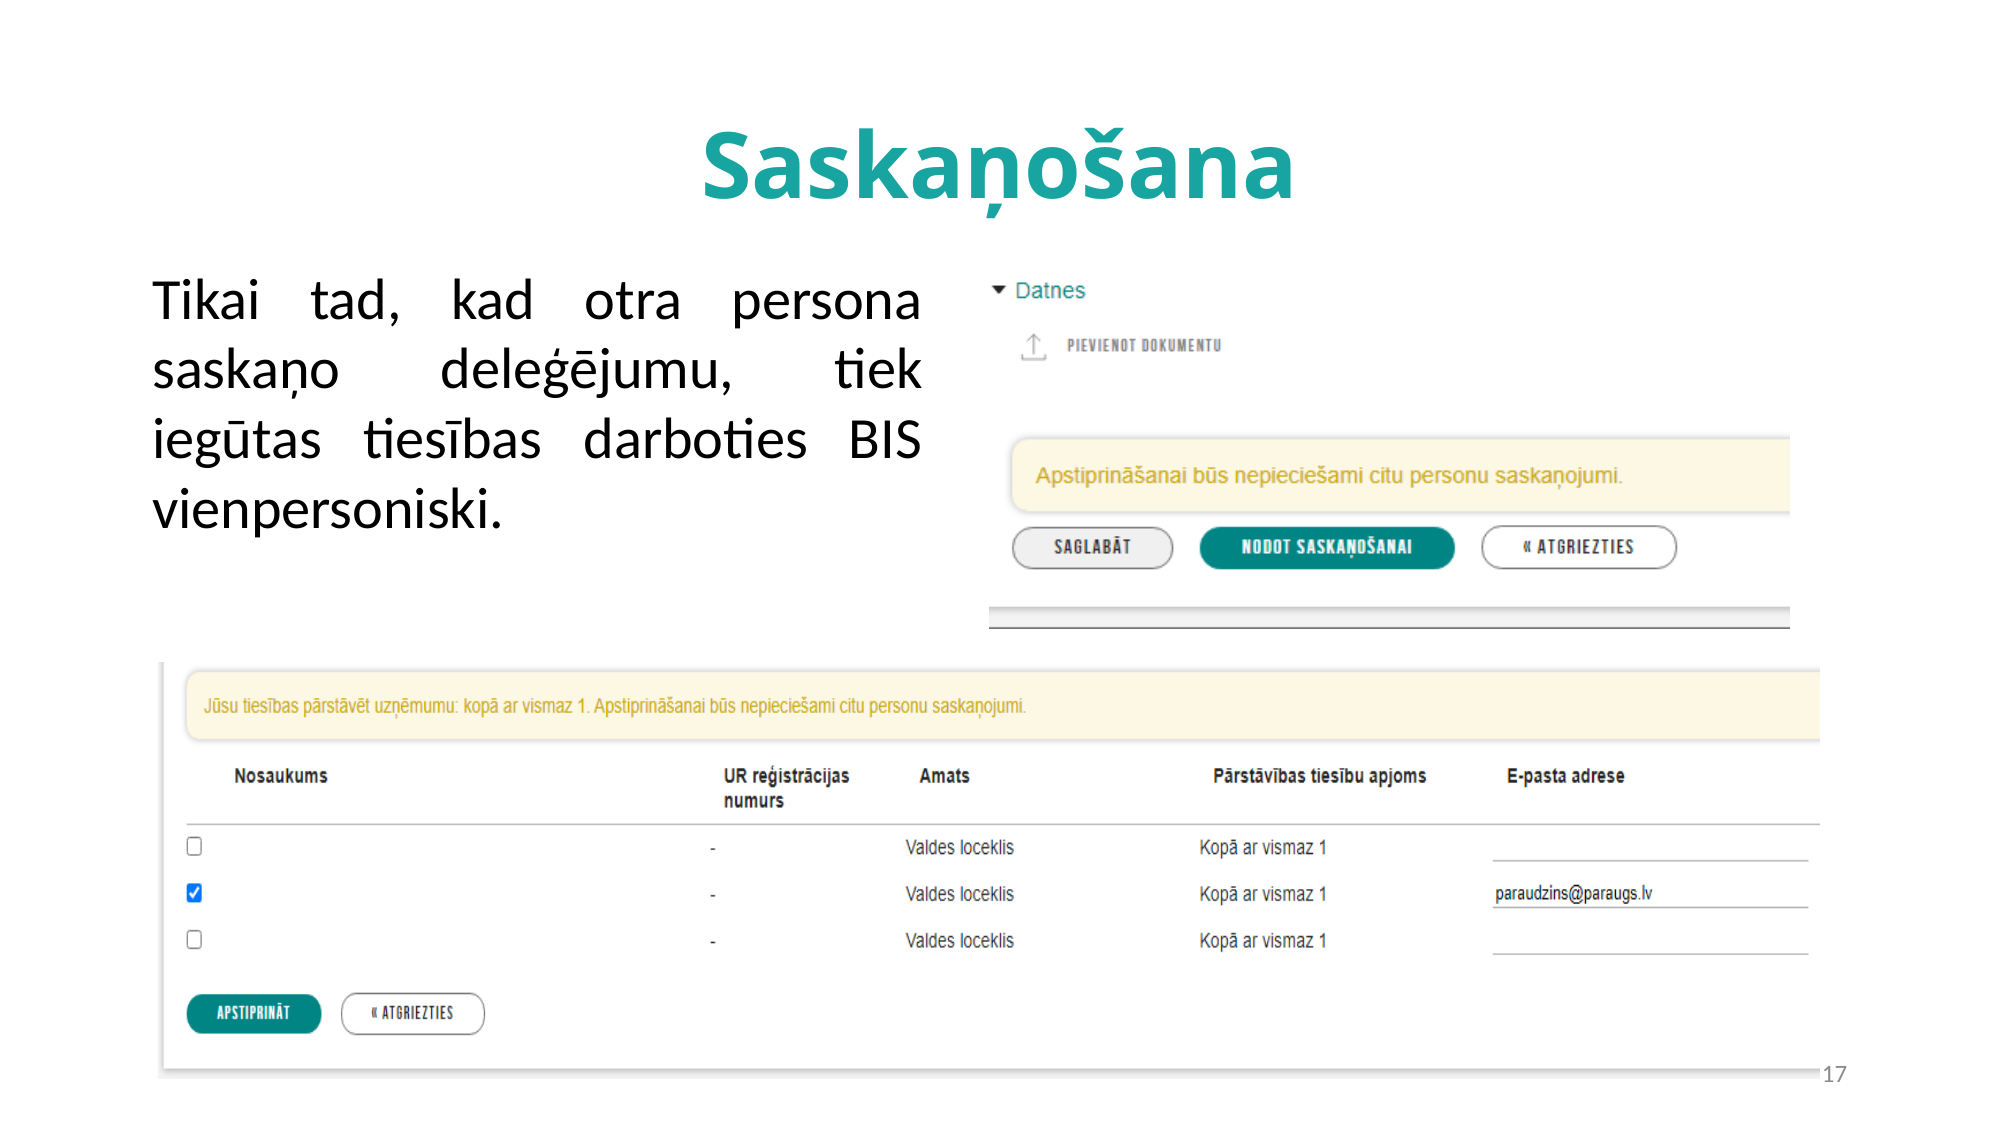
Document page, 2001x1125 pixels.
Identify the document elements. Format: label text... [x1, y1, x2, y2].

title Saskaņošana [137, 59, 1863, 278]
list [989, 253, 1790, 629]
picture [158, 662, 1820, 1079]
slide_number 17 [1412, 1042, 1863, 1103]
text_box Tikai tad, kad otra persona saskaņo deleģējumu, tiek iegūtas tiesības darboties BIS vienpersoniski. [137, 253, 938, 548]
